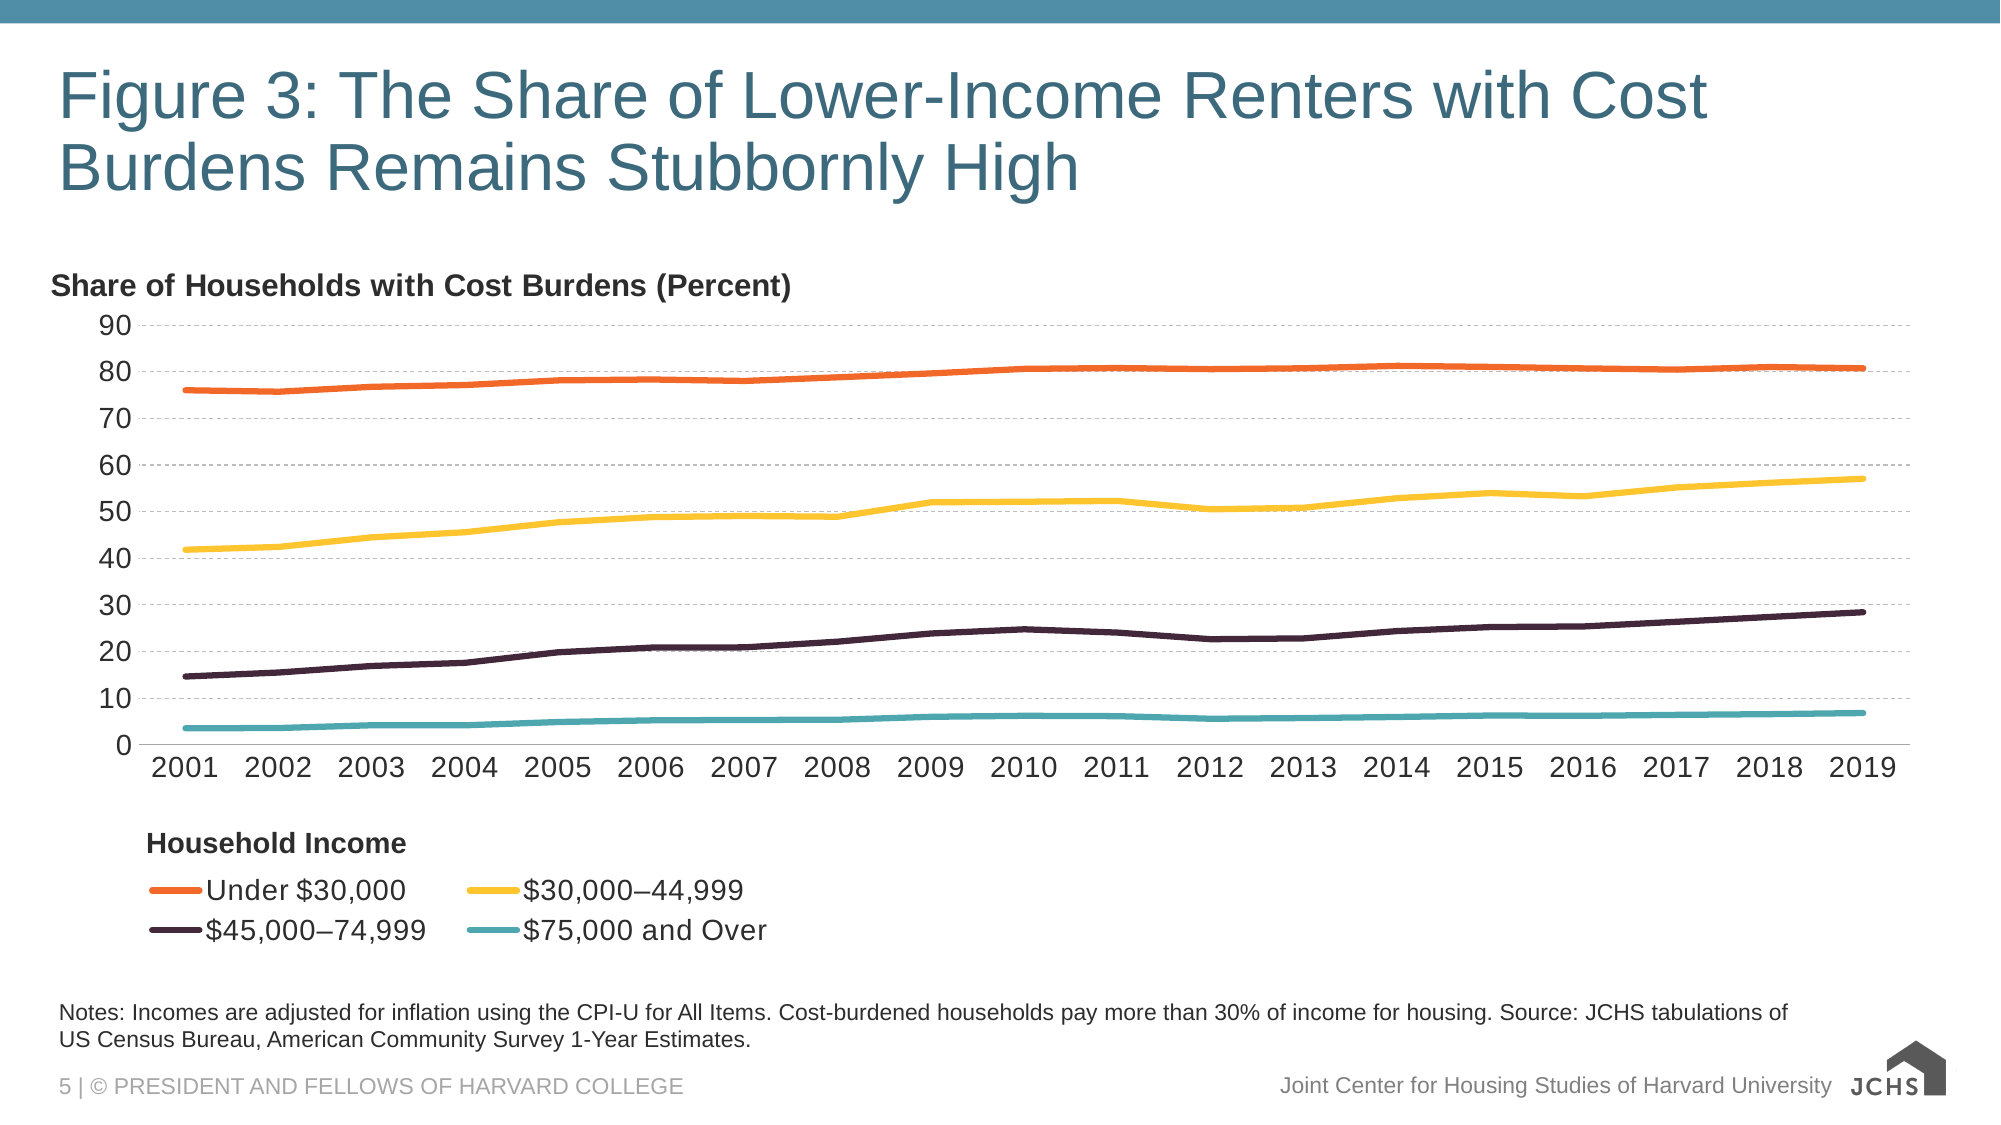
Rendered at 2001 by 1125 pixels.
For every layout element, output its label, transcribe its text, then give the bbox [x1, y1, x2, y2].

title Figure 3: The Share of Lower-Income Renters with Cost Burdens Remains Stubbornly High [43, 59, 1942, 206]
picture [1839, 1031, 1957, 1105]
list Notes: Incomes are adjusted for inflation using the CPI-U for All Items. Cost-burdened households pay more than 30% of income for housing. Source: JCHS tabulations of US Census Bureau, American Community Survey 1-Year Estimates. [43, 972, 1807, 1060]
chart [43, 225, 1942, 954]
